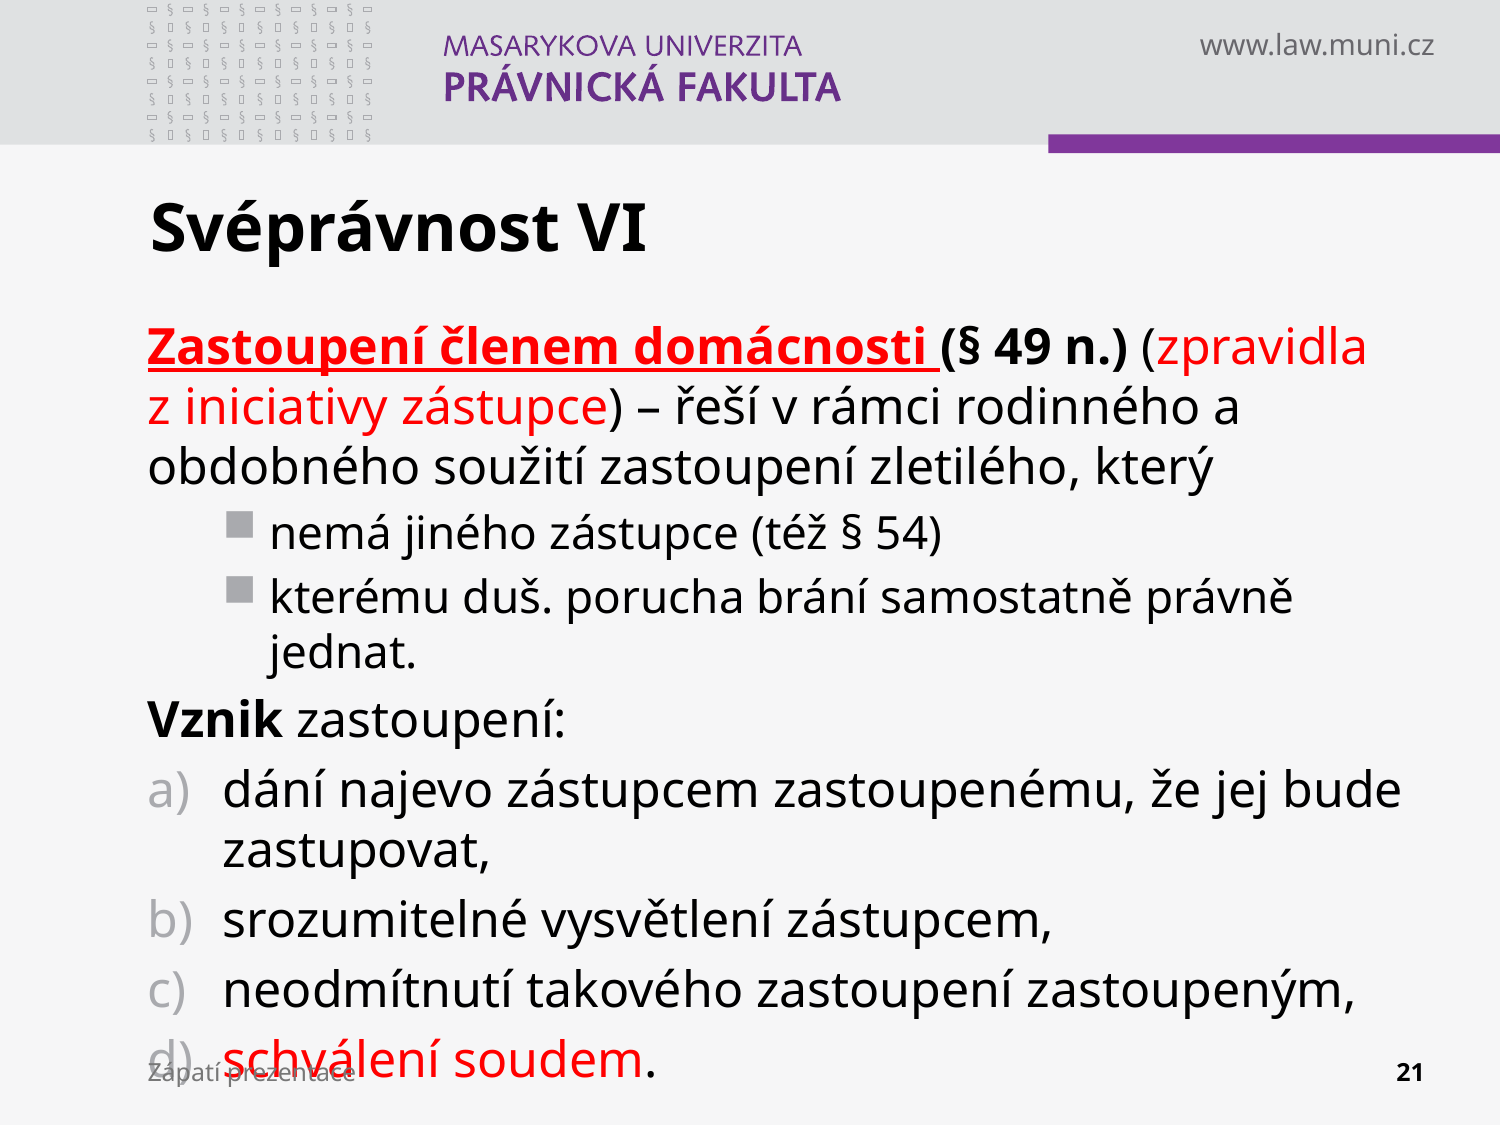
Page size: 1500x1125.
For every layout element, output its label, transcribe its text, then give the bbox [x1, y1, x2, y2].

list Zastoupení členem domácnosti (§ 49 n.) (zpravidla z iniciativy zástupce) – řeší v rámci rodinného a obdobného soužití zastoupení zletilého, který nemá jiného zástupce (též § 54) kterému duš. porucha brání samostatně právně jednat. Vznik zastoupení: dání najevo zástupcem zastoupenému, že jej bude zastupovat, srozumitelné vysvětlení zástupcem, neodmítnutí takového zastoupení zastoupeným, schválení soudem. [147, 314, 1423, 1077]
slide_number 21 [1316, 1056, 1425, 1100]
title Svéprávnost VI [149, 184, 1426, 268]
footer Zápatí prezentace [147, 1056, 1269, 1100]
